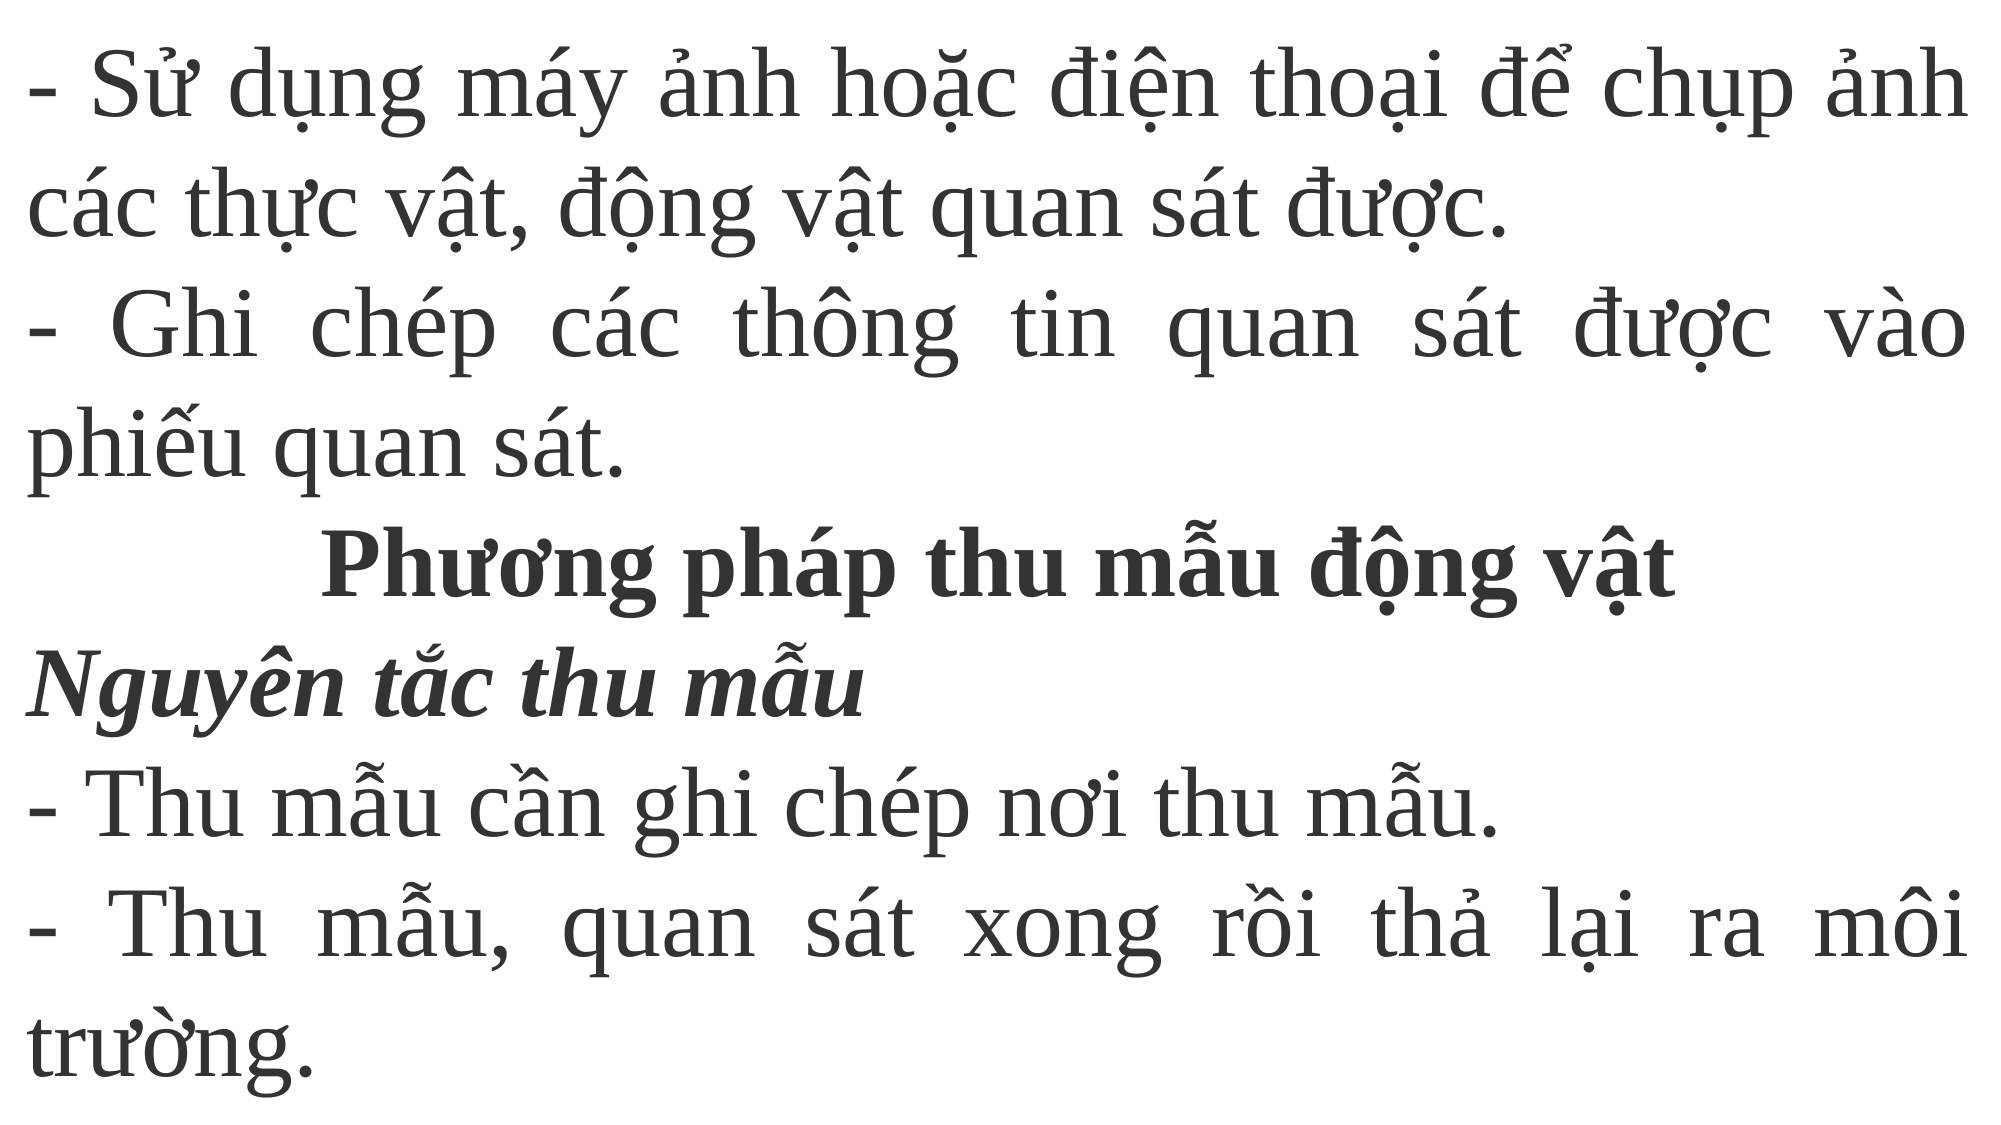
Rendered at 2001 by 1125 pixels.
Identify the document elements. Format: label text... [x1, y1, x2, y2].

text_box - Sử dụng máy ảnh hoặc điện thoại để chụp ảnh các thực vật, động vật quan sát được. - Ghi chép các thông tin quan sát được vào phiếu quan sát. Phương pháp thu mẫu động vật ​Nguyên tắc thu mẫu - Thu mẫu cần ghi chép nơi thu mẫu. - Thu mẫu, quan sát xong rồi thả lại ra môi trường. [11, 9, 1987, 1104]
